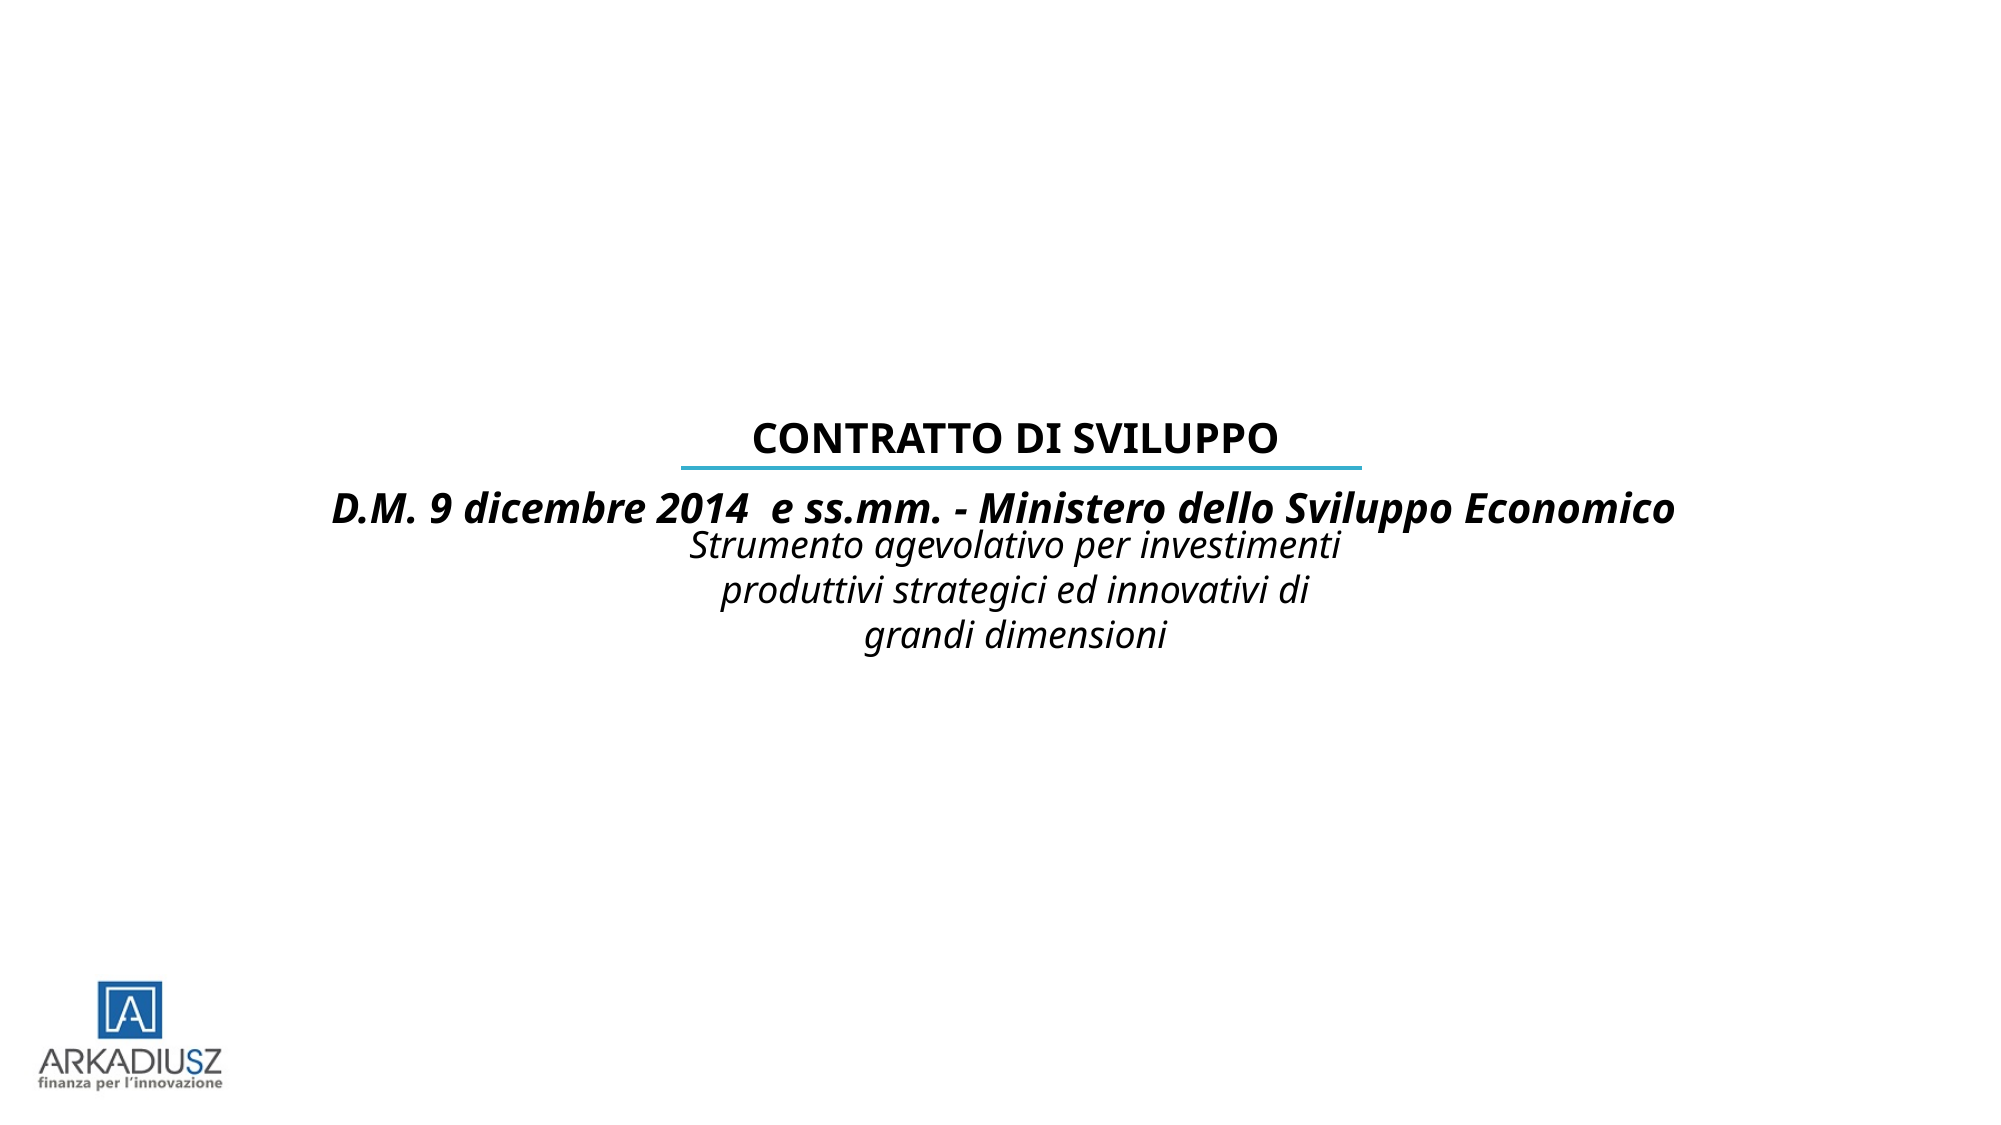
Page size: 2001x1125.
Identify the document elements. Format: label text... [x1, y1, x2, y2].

text_box CONTRATTO DI SVILUPPO [727, 392, 1304, 466]
text_box Strumento agevolativo per investimenti produttivi strategici ed innovativi di grandi dimensioni [669, 540, 1362, 664]
picture [24, 974, 238, 1102]
text_box D.M. 9 dicembre 2014 e ss.mm. - Ministero dello Sviluppo Economico [316, 474, 1692, 540]
text_box CONTRATTO DI SVILUPPO [727, 470, 1304, 474]
